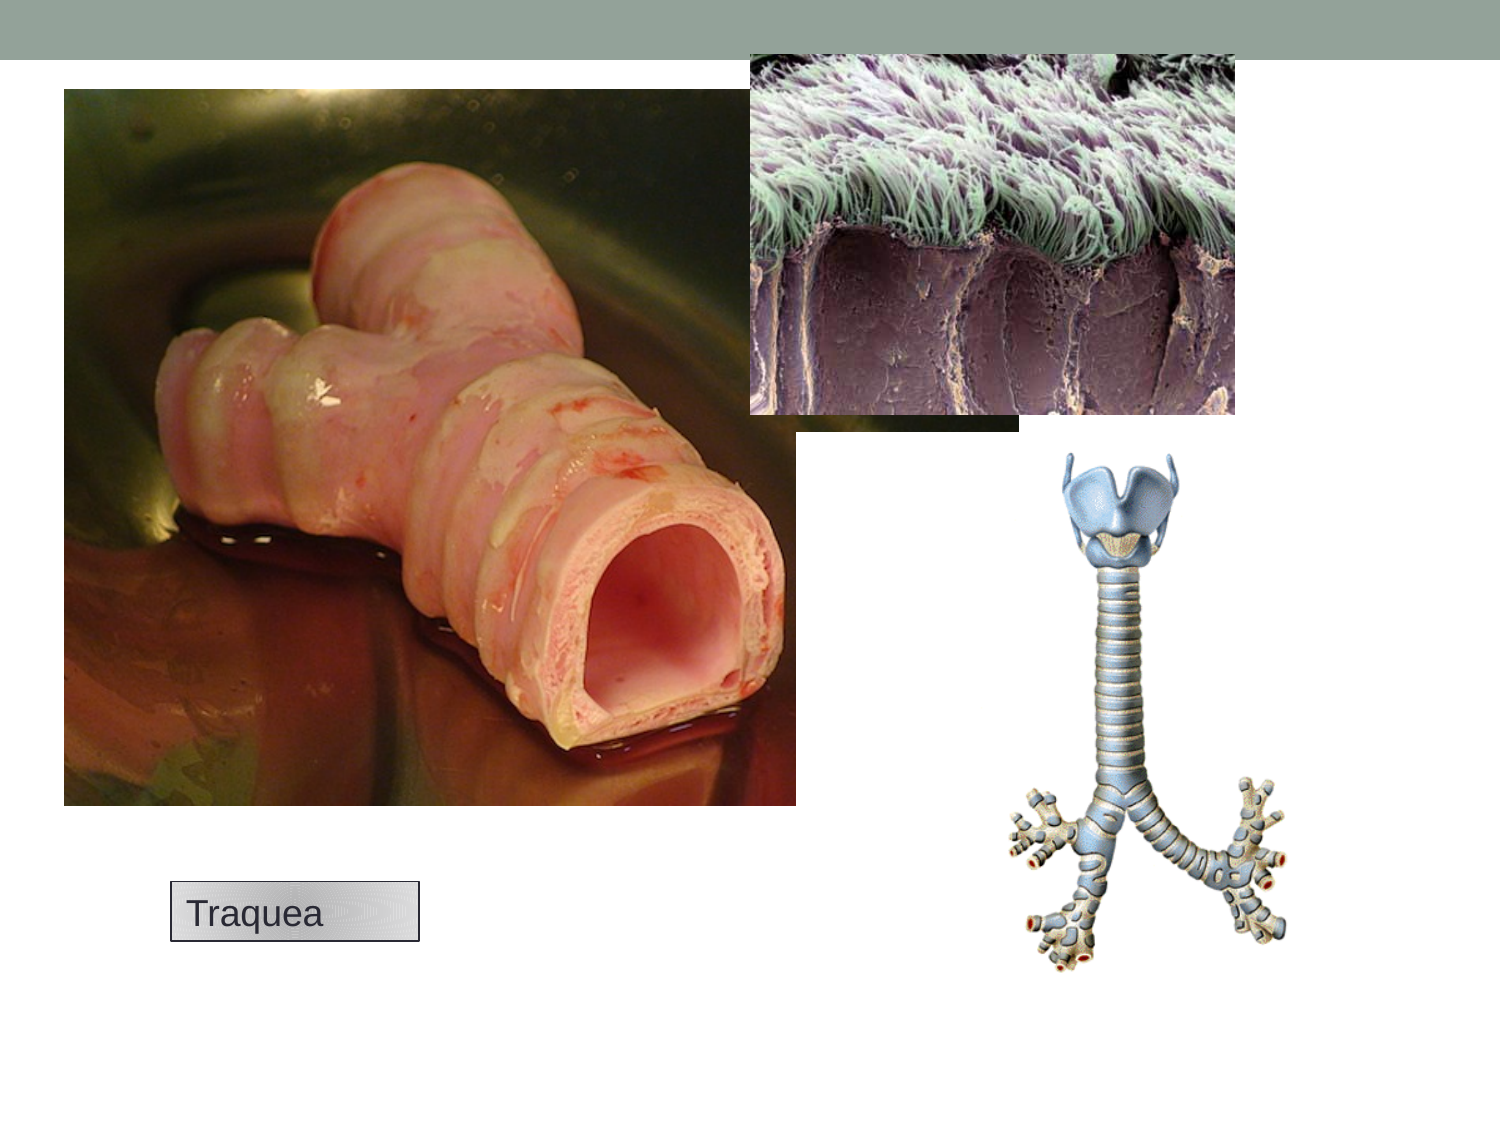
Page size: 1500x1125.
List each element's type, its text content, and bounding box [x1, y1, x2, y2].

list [64, 89, 1019, 807]
text_box Traquea [170, 881, 420, 942]
picture [749, 54, 1235, 415]
picture [795, 432, 1500, 994]
